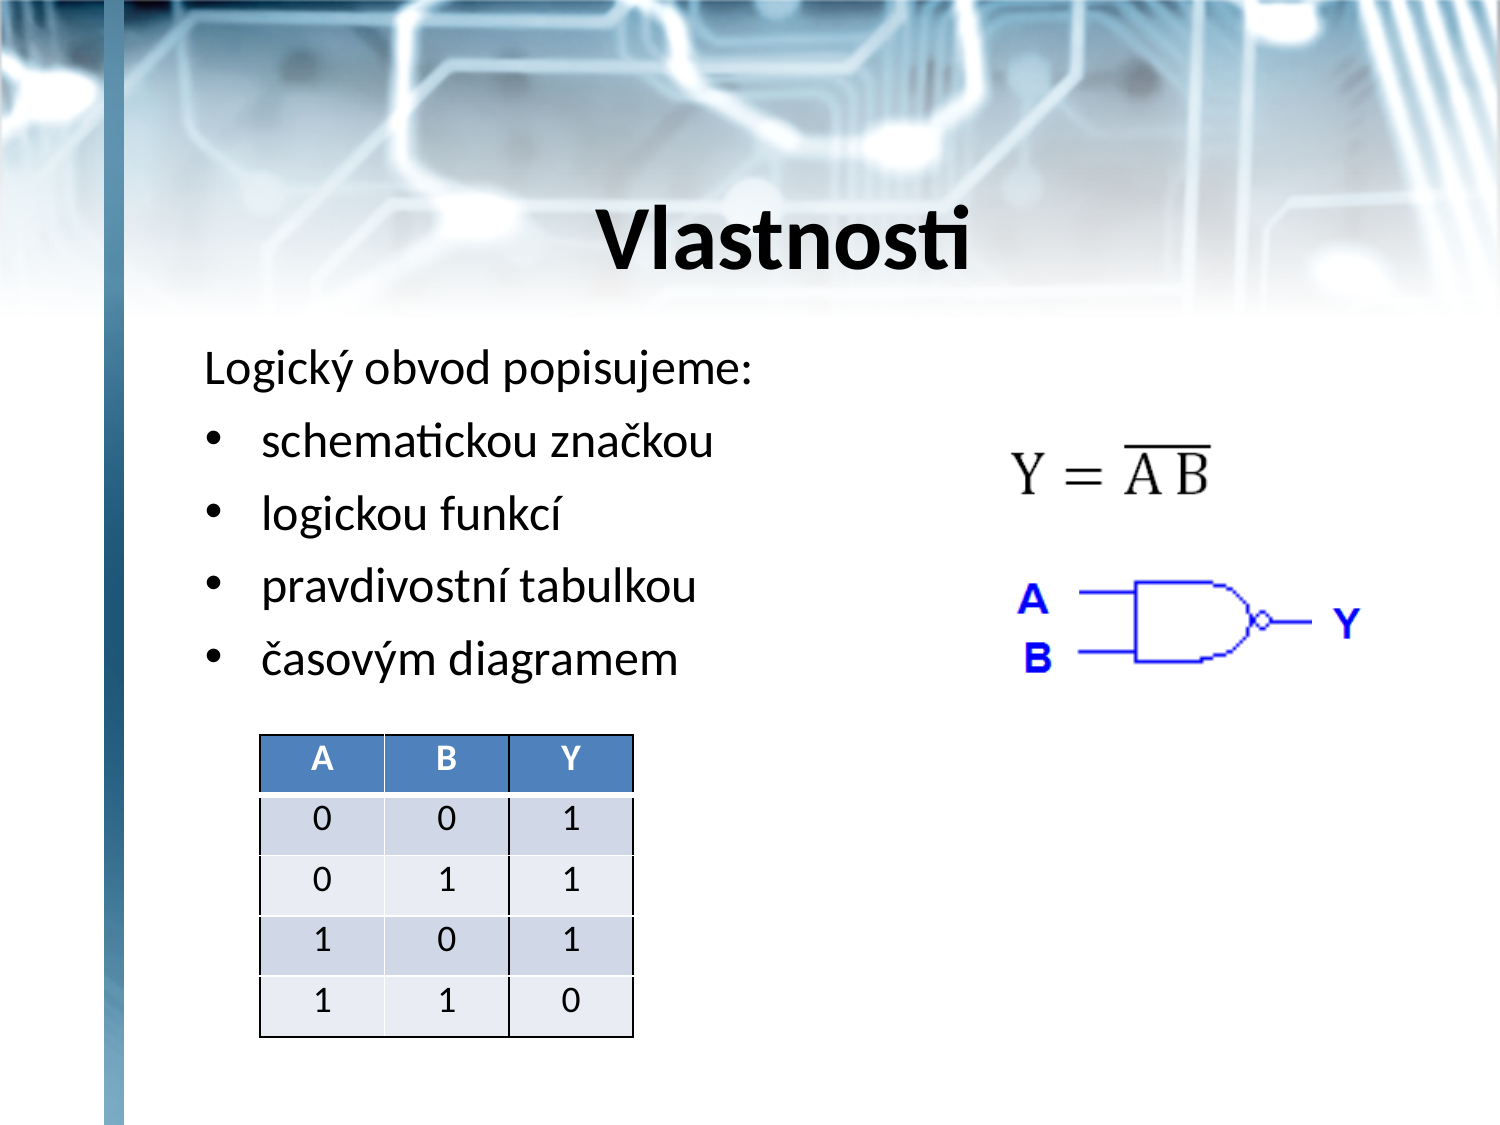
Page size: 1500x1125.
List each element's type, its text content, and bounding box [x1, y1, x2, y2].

table_cell 0 [261, 798, 384, 855]
text_box Logický obvod popisujeme: schematickou značkou logickou funkcí pravdivostní tabulkou časovým diagramem [190, 377, 770, 693]
table_cell 1 [510, 917, 632, 975]
table_cell 1 [261, 977, 384, 1036]
table_cell 1 [510, 856, 632, 915]
table_cell 0 [385, 917, 508, 975]
table_cell 0 [261, 856, 384, 915]
table_header B [385, 736, 508, 792]
table_cell 1 [385, 977, 508, 1036]
table_cell 0 [385, 798, 508, 855]
table_cell 1 [510, 798, 632, 855]
table_cell 1 [385, 856, 508, 915]
picture [0, 0, 1500, 1125]
table_cell 1 [261, 917, 384, 975]
table_cell 0 [510, 977, 632, 1036]
picture [1001, 562, 1377, 681]
table_header A [261, 736, 384, 792]
picture [1001, 431, 1236, 515]
table_header Y [510, 736, 632, 792]
